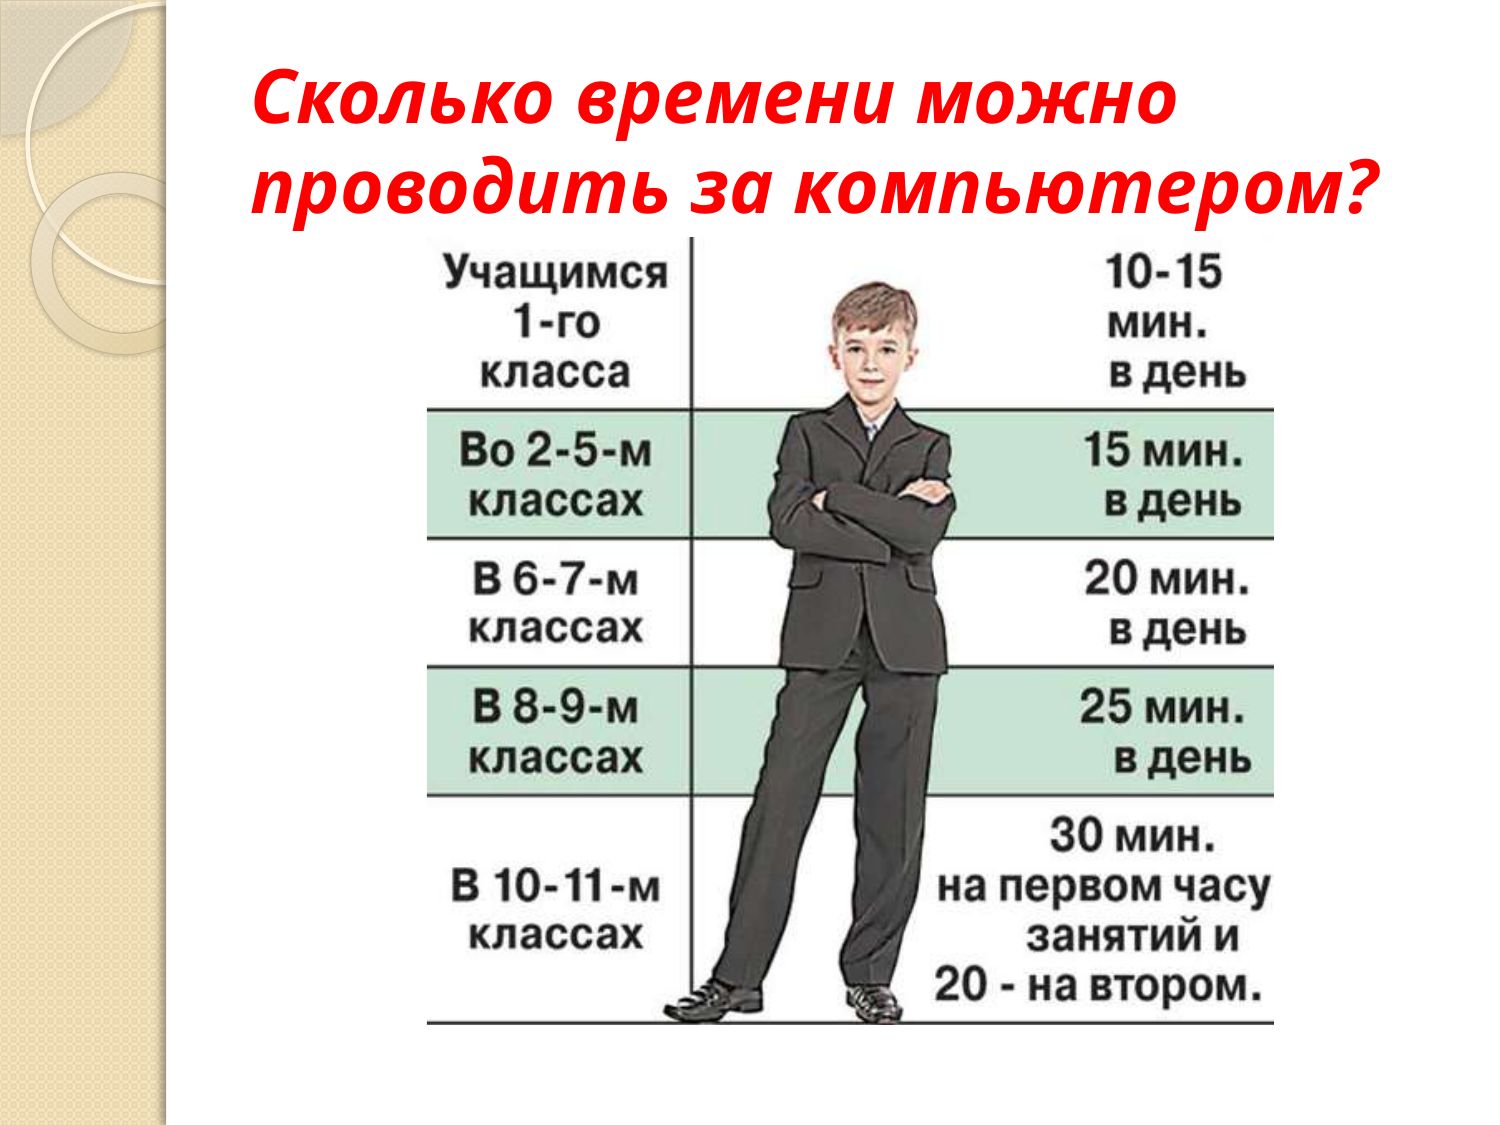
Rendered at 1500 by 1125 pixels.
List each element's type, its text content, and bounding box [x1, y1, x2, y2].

title Сколько времени можно проводить за компьютером? [235, 45, 1466, 233]
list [426, 237, 1275, 1026]
